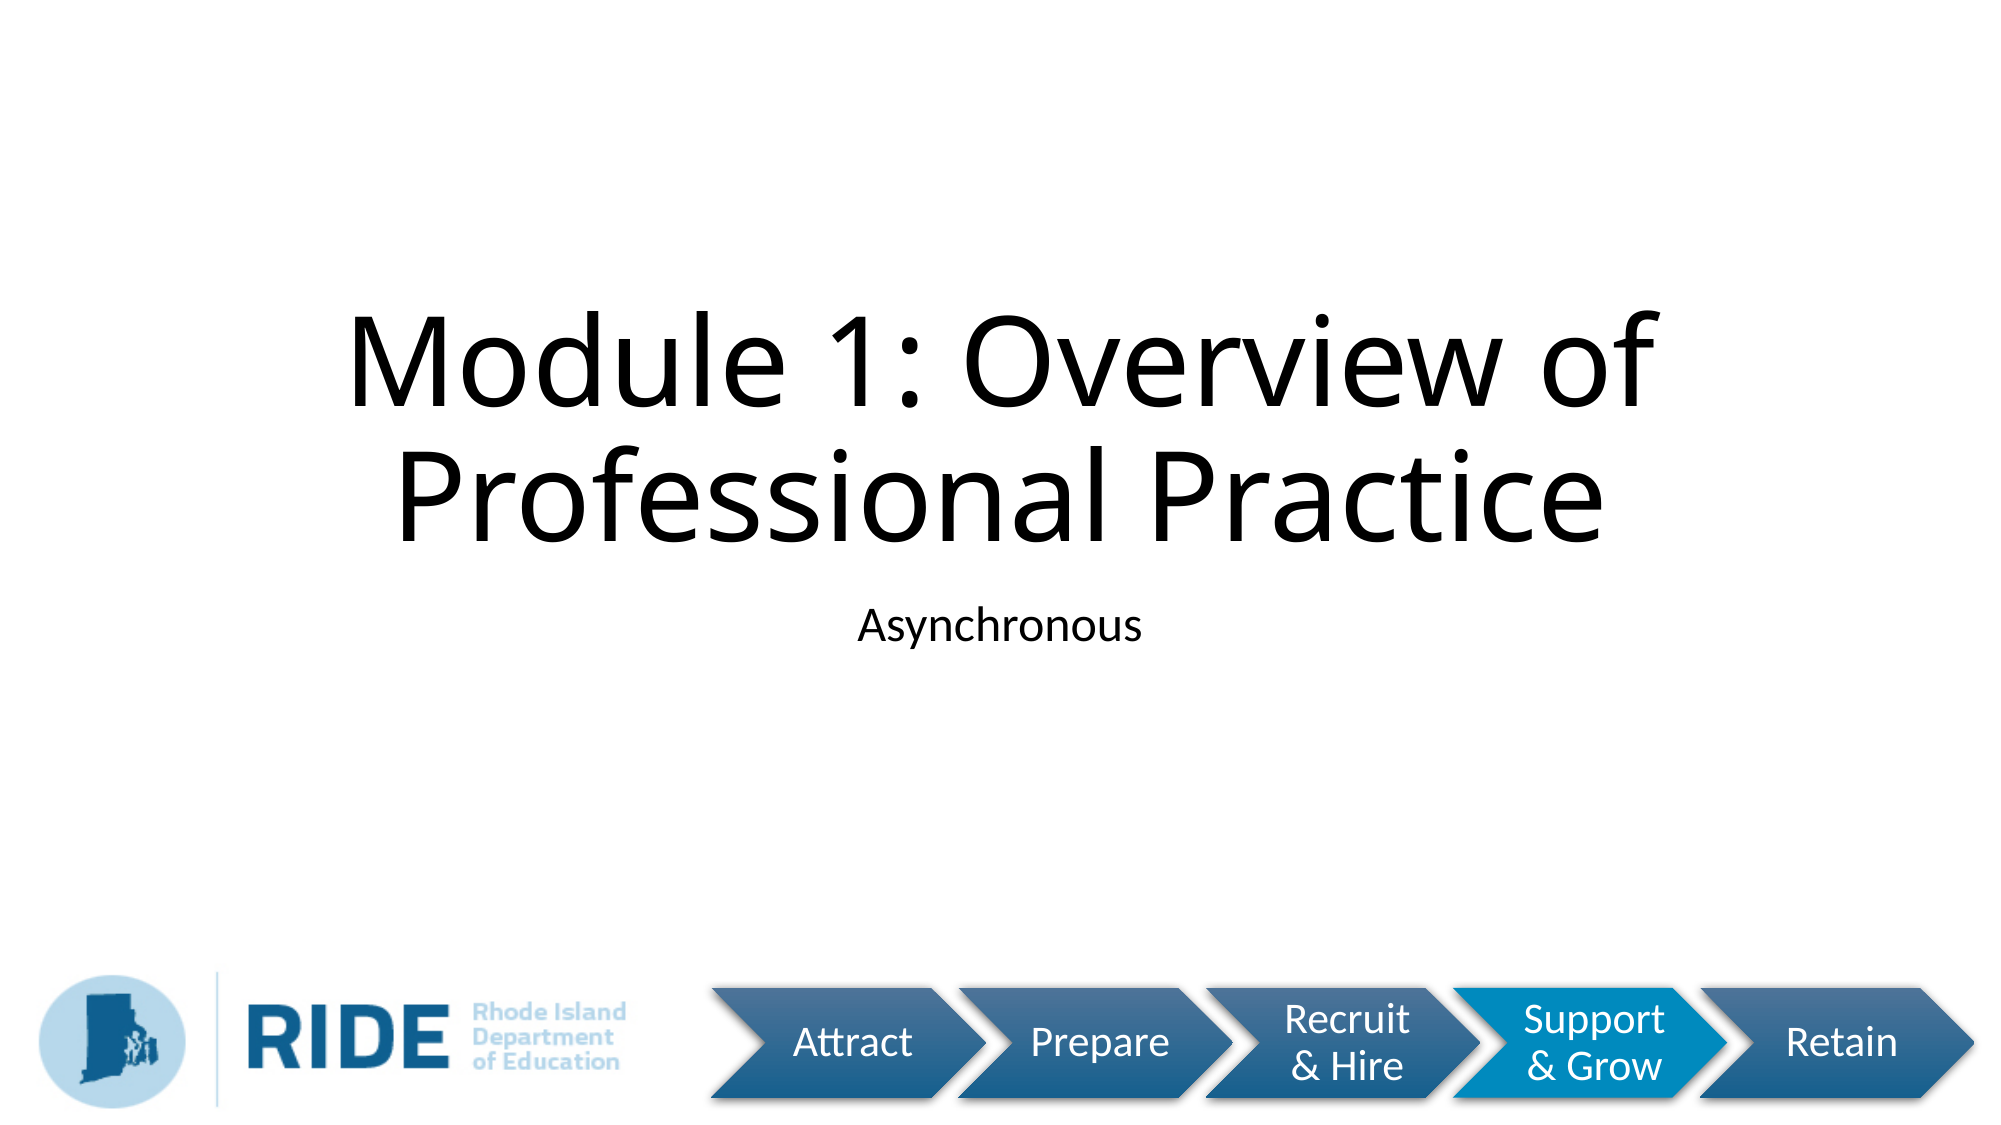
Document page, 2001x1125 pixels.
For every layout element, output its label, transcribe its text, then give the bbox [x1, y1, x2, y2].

picture [24, 963, 711, 1118]
subtitle Asynchronous [249, 590, 1750, 863]
title Module 1: Overview of Professional Practice [249, 184, 1750, 576]
